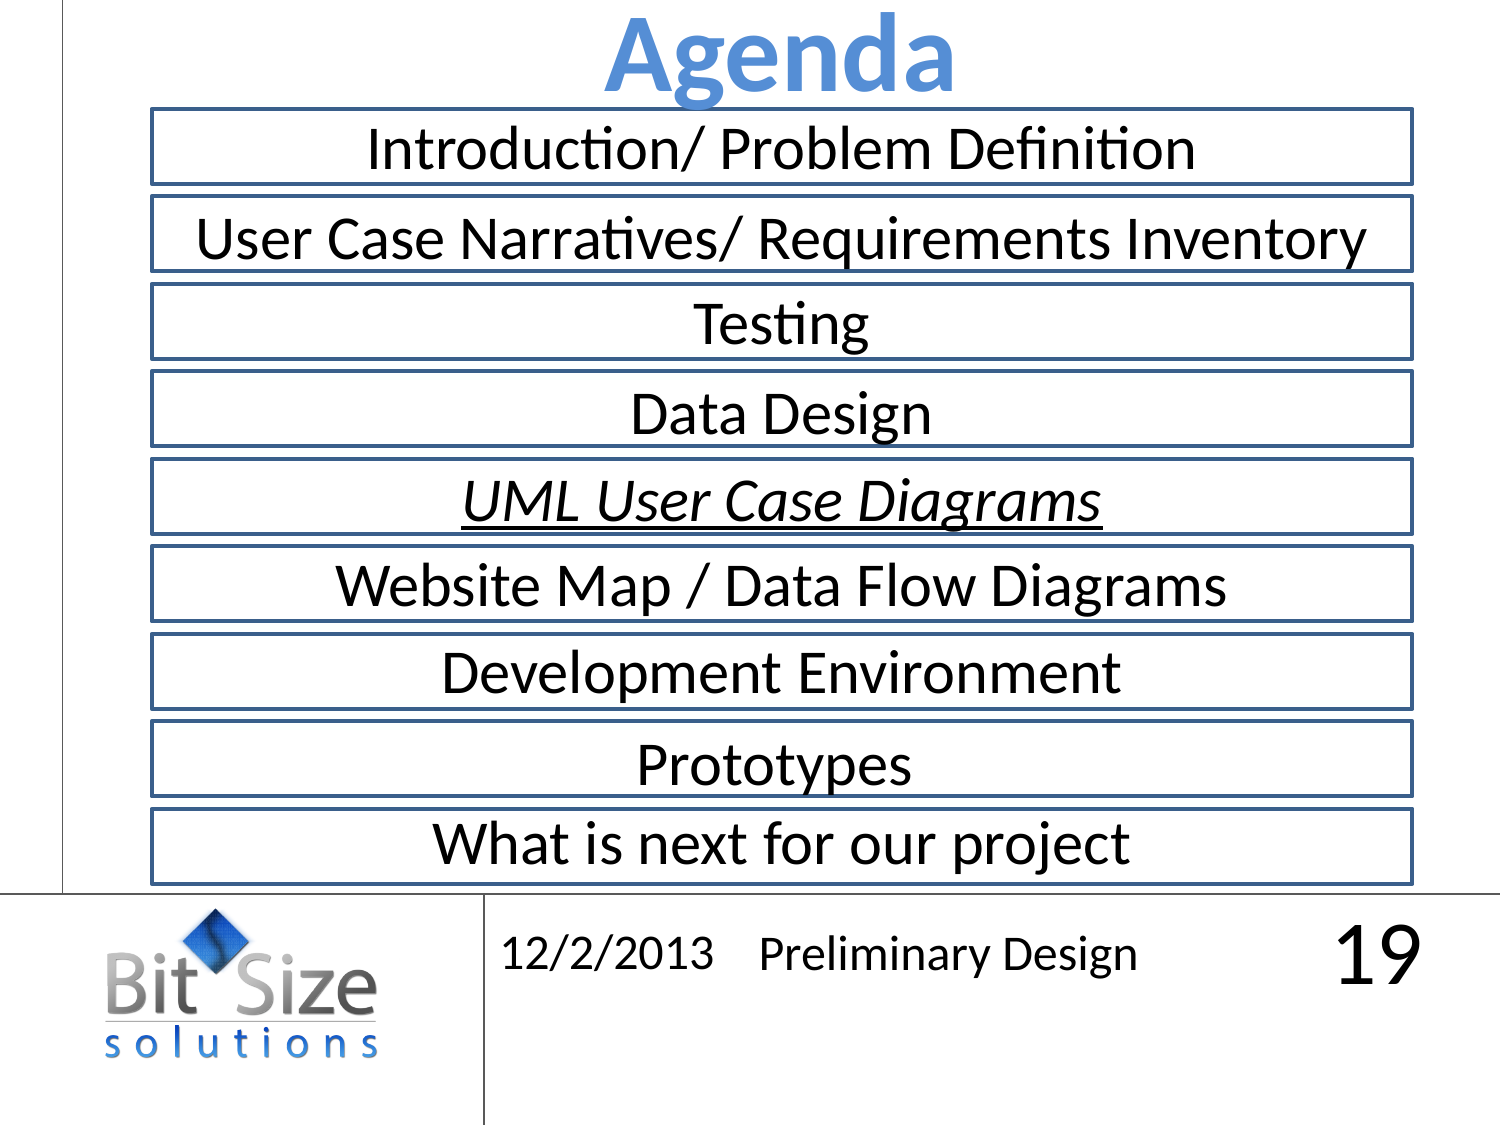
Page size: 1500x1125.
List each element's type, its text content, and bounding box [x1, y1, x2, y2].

text_box UML User Case Diagrams [151, 451, 1413, 542]
picture [75, 871, 400, 1107]
text_box Introduction/ Problem Definition [151, 122, 1413, 189]
text_box User Case Narratives/ Requirements Inventory [151, 189, 1413, 275]
text_box Prototypes [151, 716, 1413, 794]
text_box Website Map / Data Flow Diagrams [151, 542, 1413, 627]
text_box Development Environment [151, 627, 1413, 713]
text_box Agenda [62, 0, 1500, 122]
text_box What is next for our project [151, 794, 1413, 885]
text_box Testing [151, 275, 1413, 364]
text_box Data Design [151, 364, 1413, 451]
